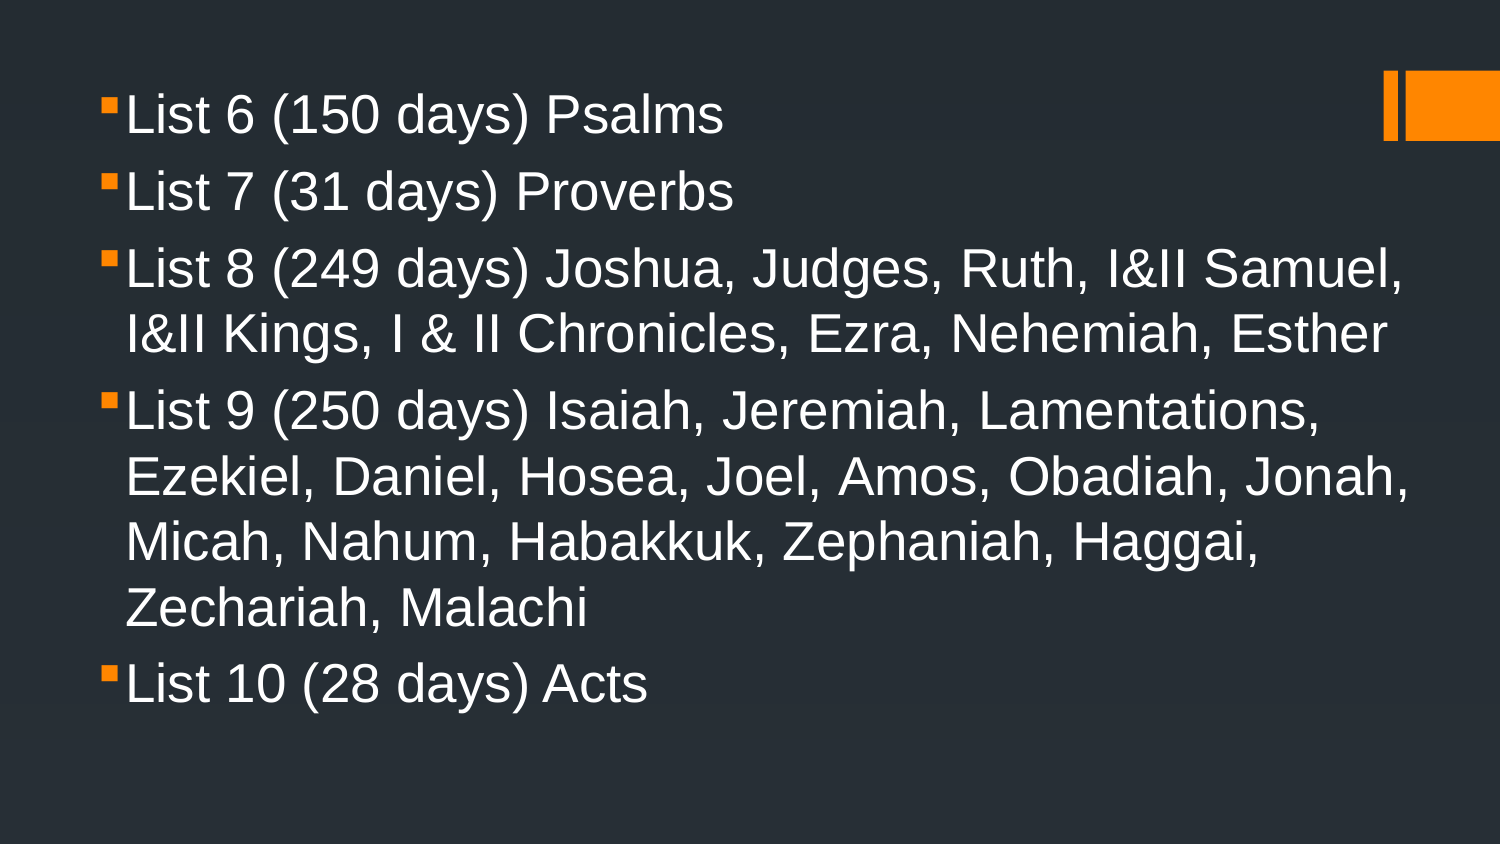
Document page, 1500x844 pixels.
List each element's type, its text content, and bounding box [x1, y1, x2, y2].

list List 6 (150 days) Psalms List 7 (31 days) Proverbs List 8 (249 days) Joshua, Judges, Ruth, I&II Samuel, I&II Kings, I & II Chronicles, Ezra, Nehemiah, Esther List 9 (250 days) Isaiah, Jeremiah, Lamentations, Ezekiel, Daniel, Hosea, Joel, Amos, Obadiah, Jonah, Micah, Nahum, Habakkuk, Zephaniah, Haggai, Zechariah, Malachi List 10 (28 days) Acts [75, 71, 1438, 777]
